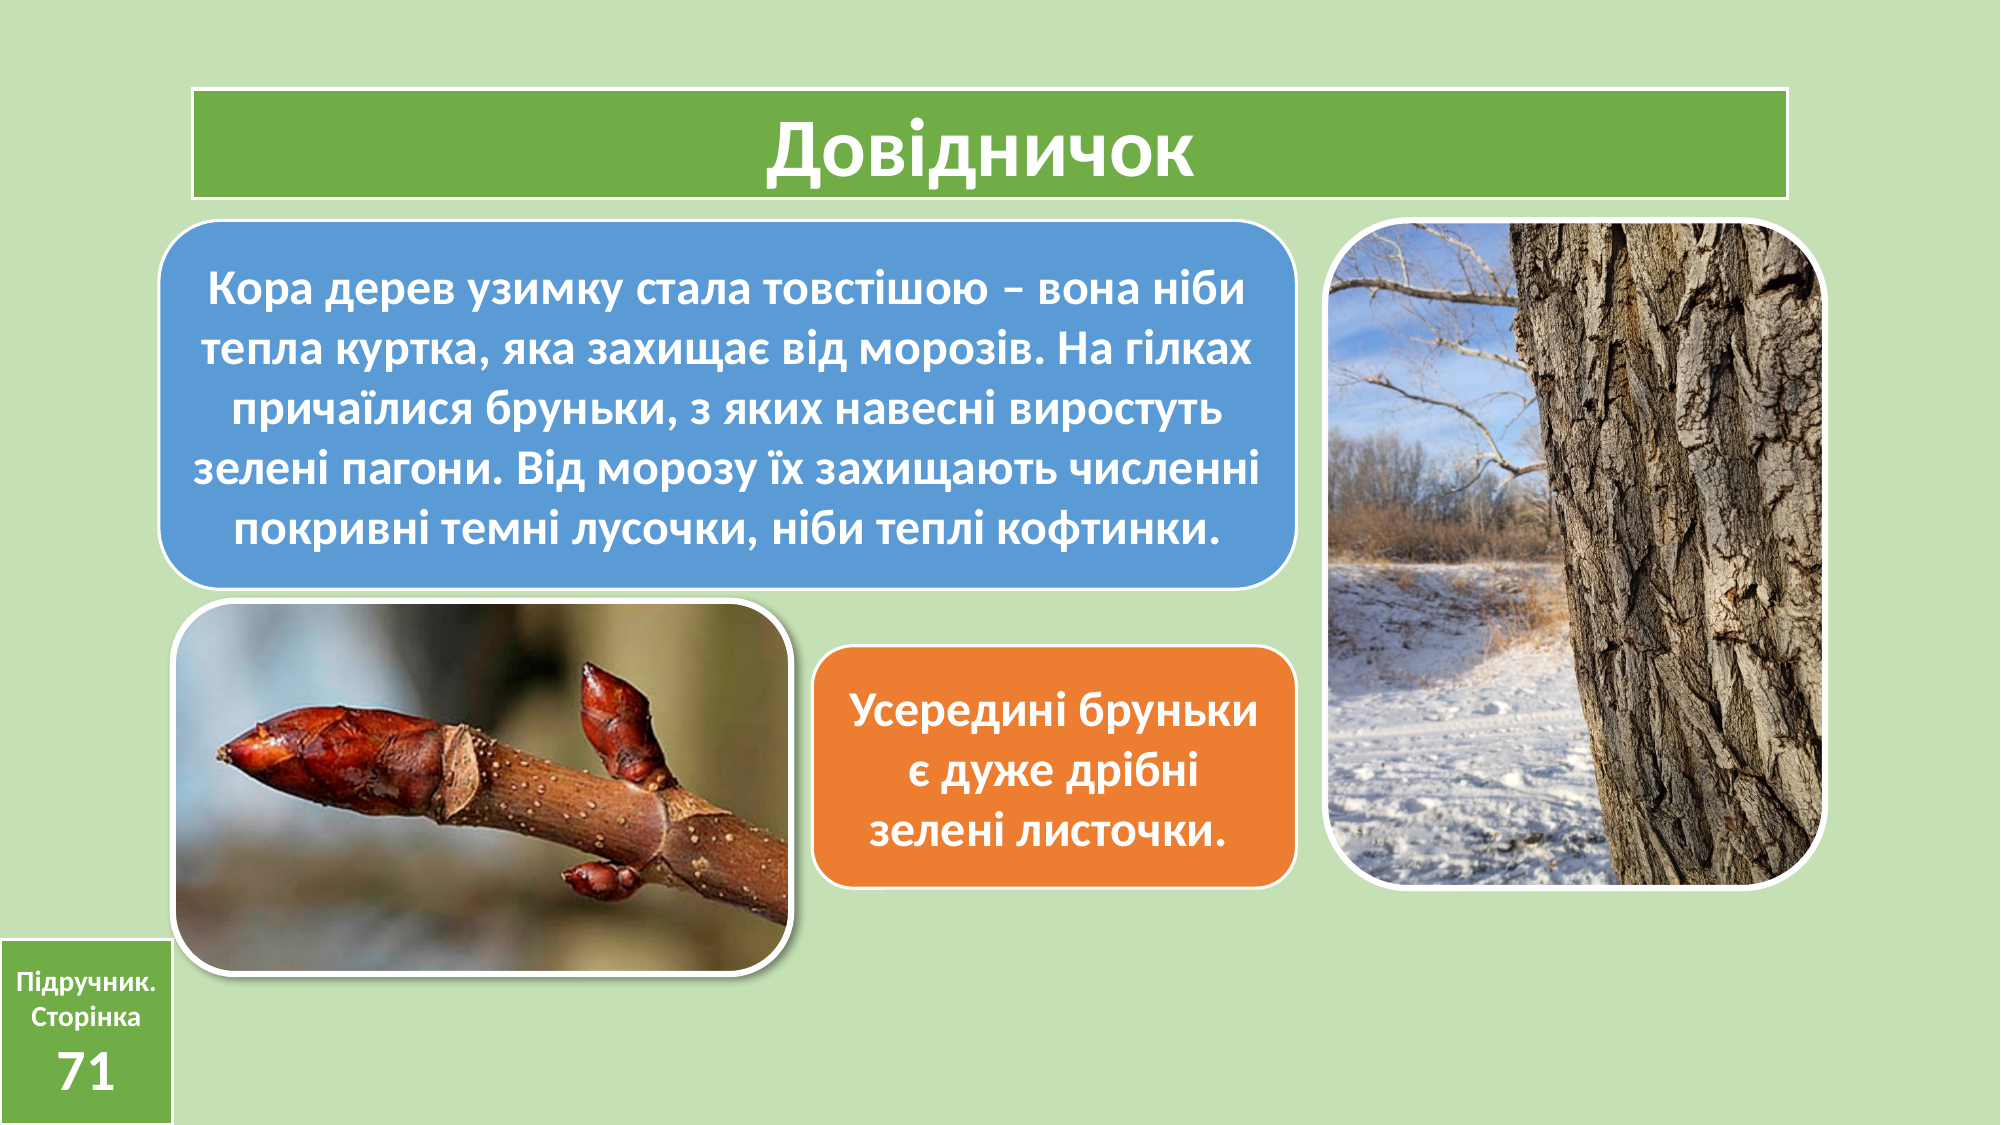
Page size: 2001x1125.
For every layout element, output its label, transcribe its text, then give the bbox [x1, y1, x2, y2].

picture [1324, 220, 1826, 889]
text_box Усередині бруньки є дуже дрібні зелені листочки. [810, 644, 1299, 890]
text_box Довідничок [191, 87, 1789, 200]
text_box Підручник. Сторінка 71 [0, 938, 174, 1125]
text_box Кора дерев узимку стала товстішою – вона ніби тепла куртка, яка захищає від морозів. На гілках причаїлися бруньки, з яких навесні виростуть зелені пагони. Від морозу їх захищають численні покривні темні лусочки, ніби теплі кофтинки. [157, 218, 1298, 591]
picture [172, 600, 792, 975]
